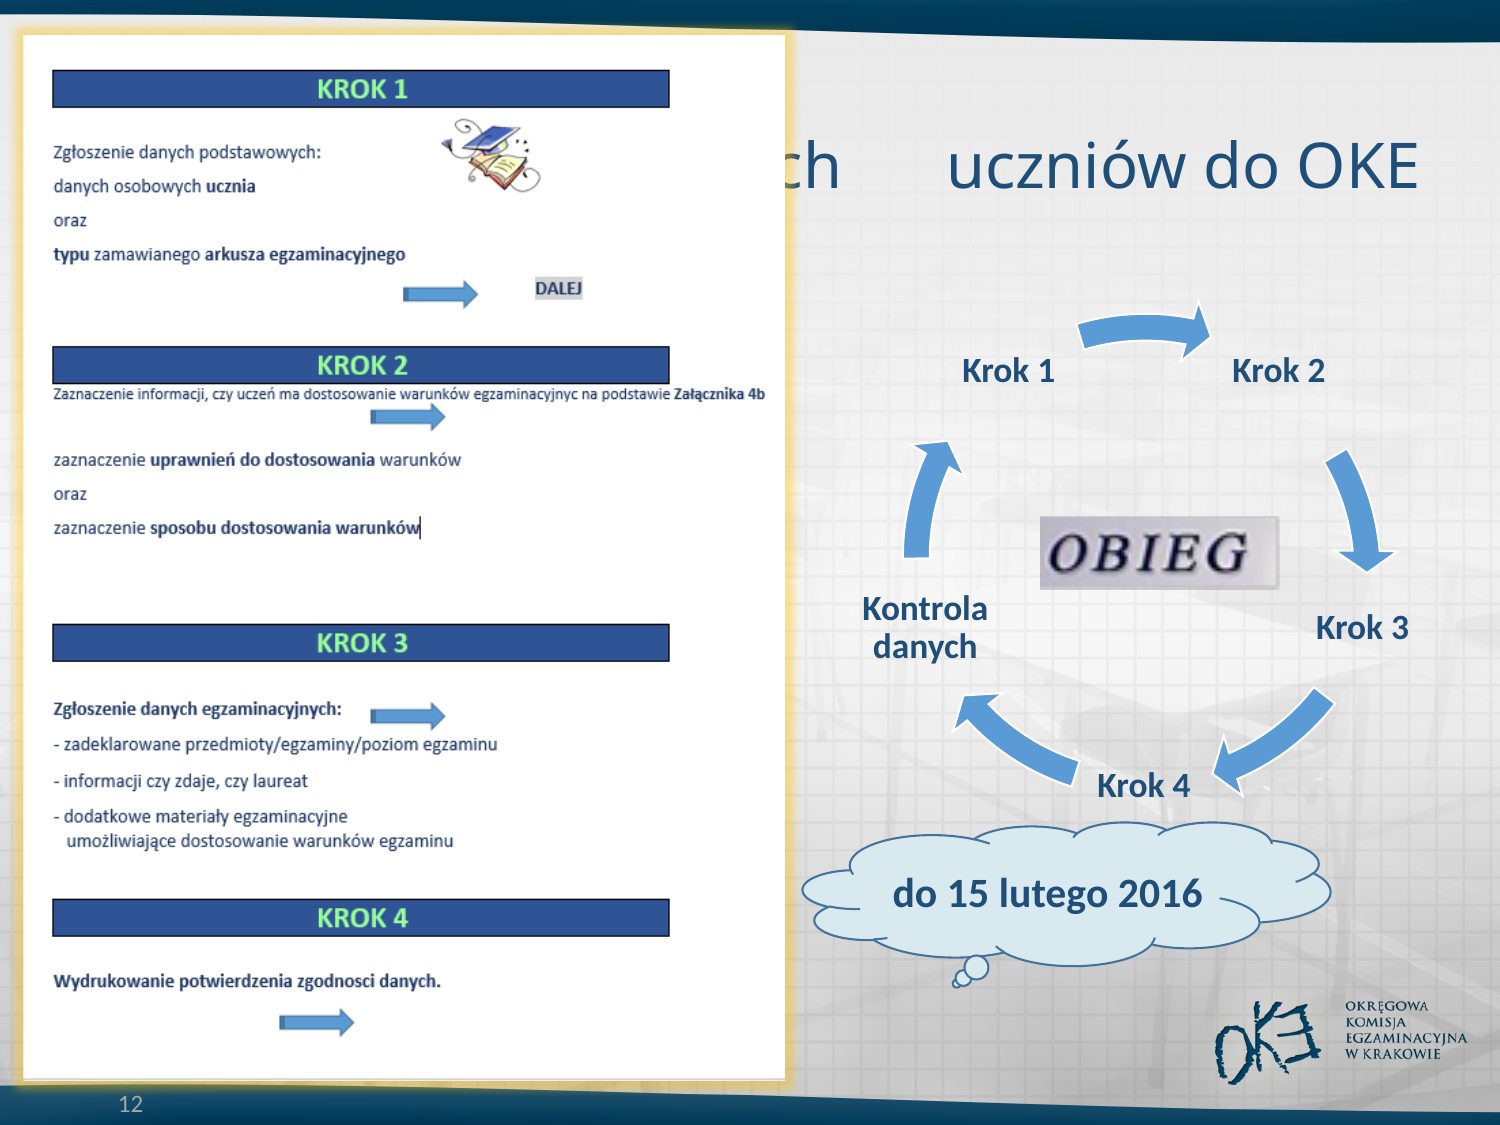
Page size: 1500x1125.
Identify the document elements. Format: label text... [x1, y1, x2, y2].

picture [0, 15, 1500, 1125]
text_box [785, 297, 1500, 856]
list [23, 34, 785, 1081]
text_box do 15 lutego 2016 [801, 856, 1332, 989]
title Przekazanie danych uczniów do OKE [799, 59, 1471, 278]
